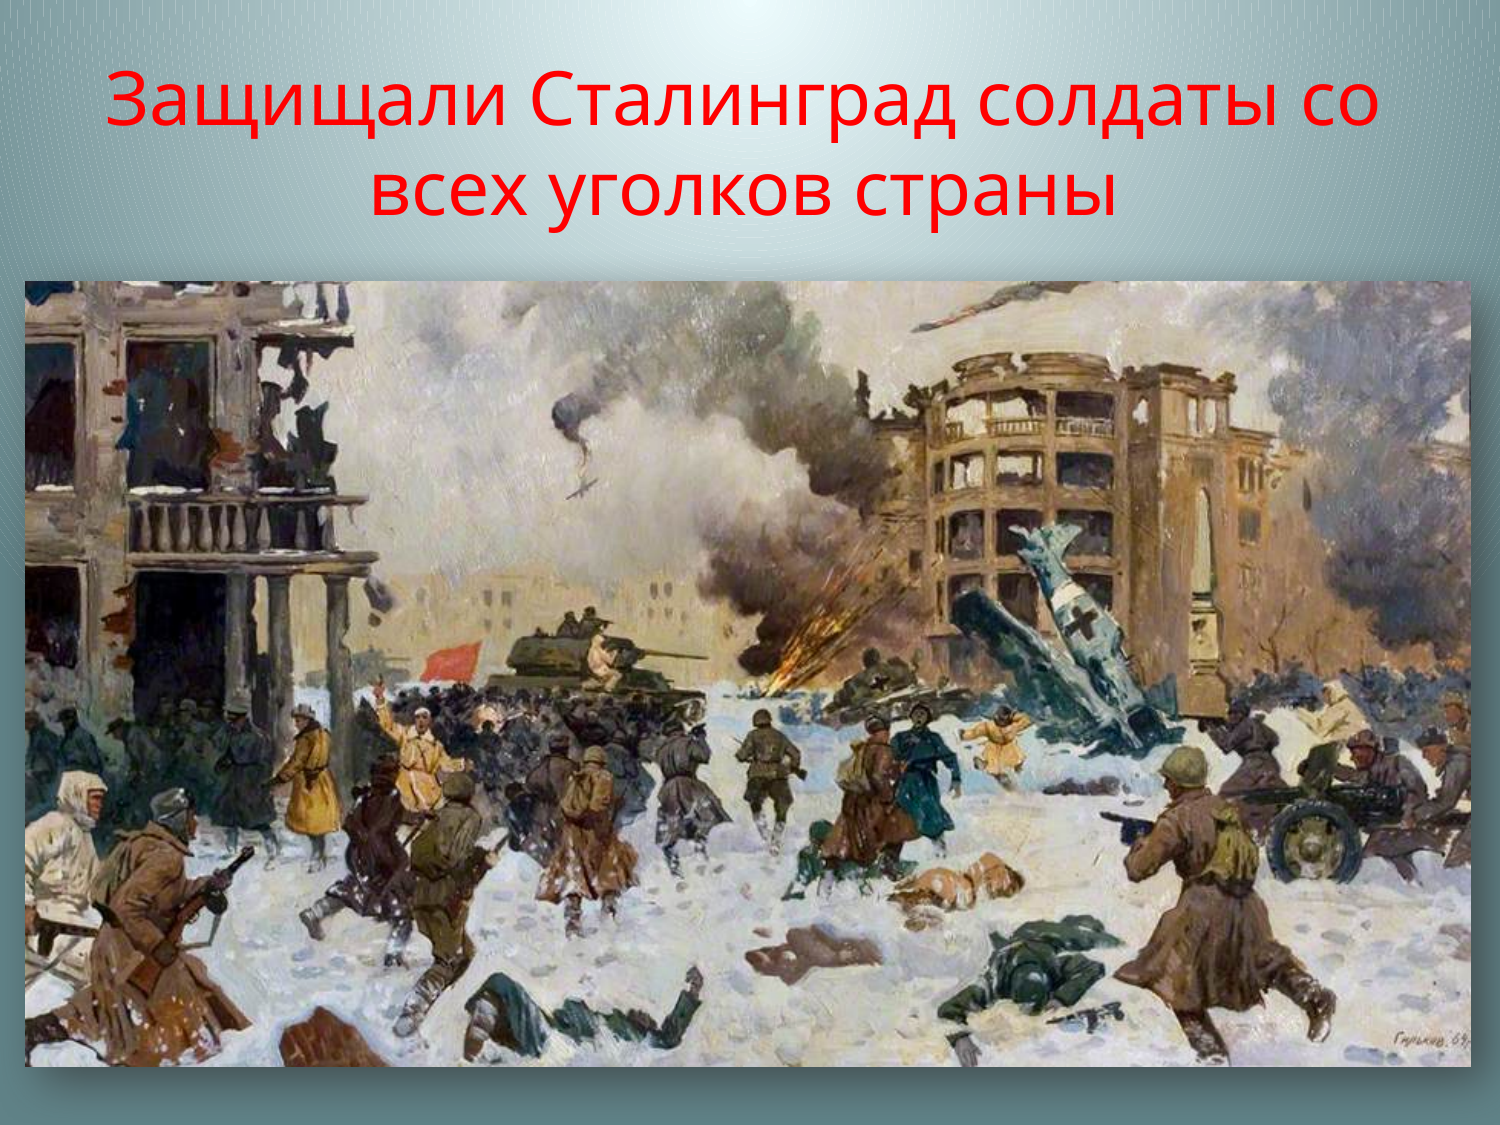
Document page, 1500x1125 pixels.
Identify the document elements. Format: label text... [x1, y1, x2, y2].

title Защищали Сталинград солдаты со всех уголков страны [23, 46, 1465, 235]
picture [25, 280, 1471, 1067]
